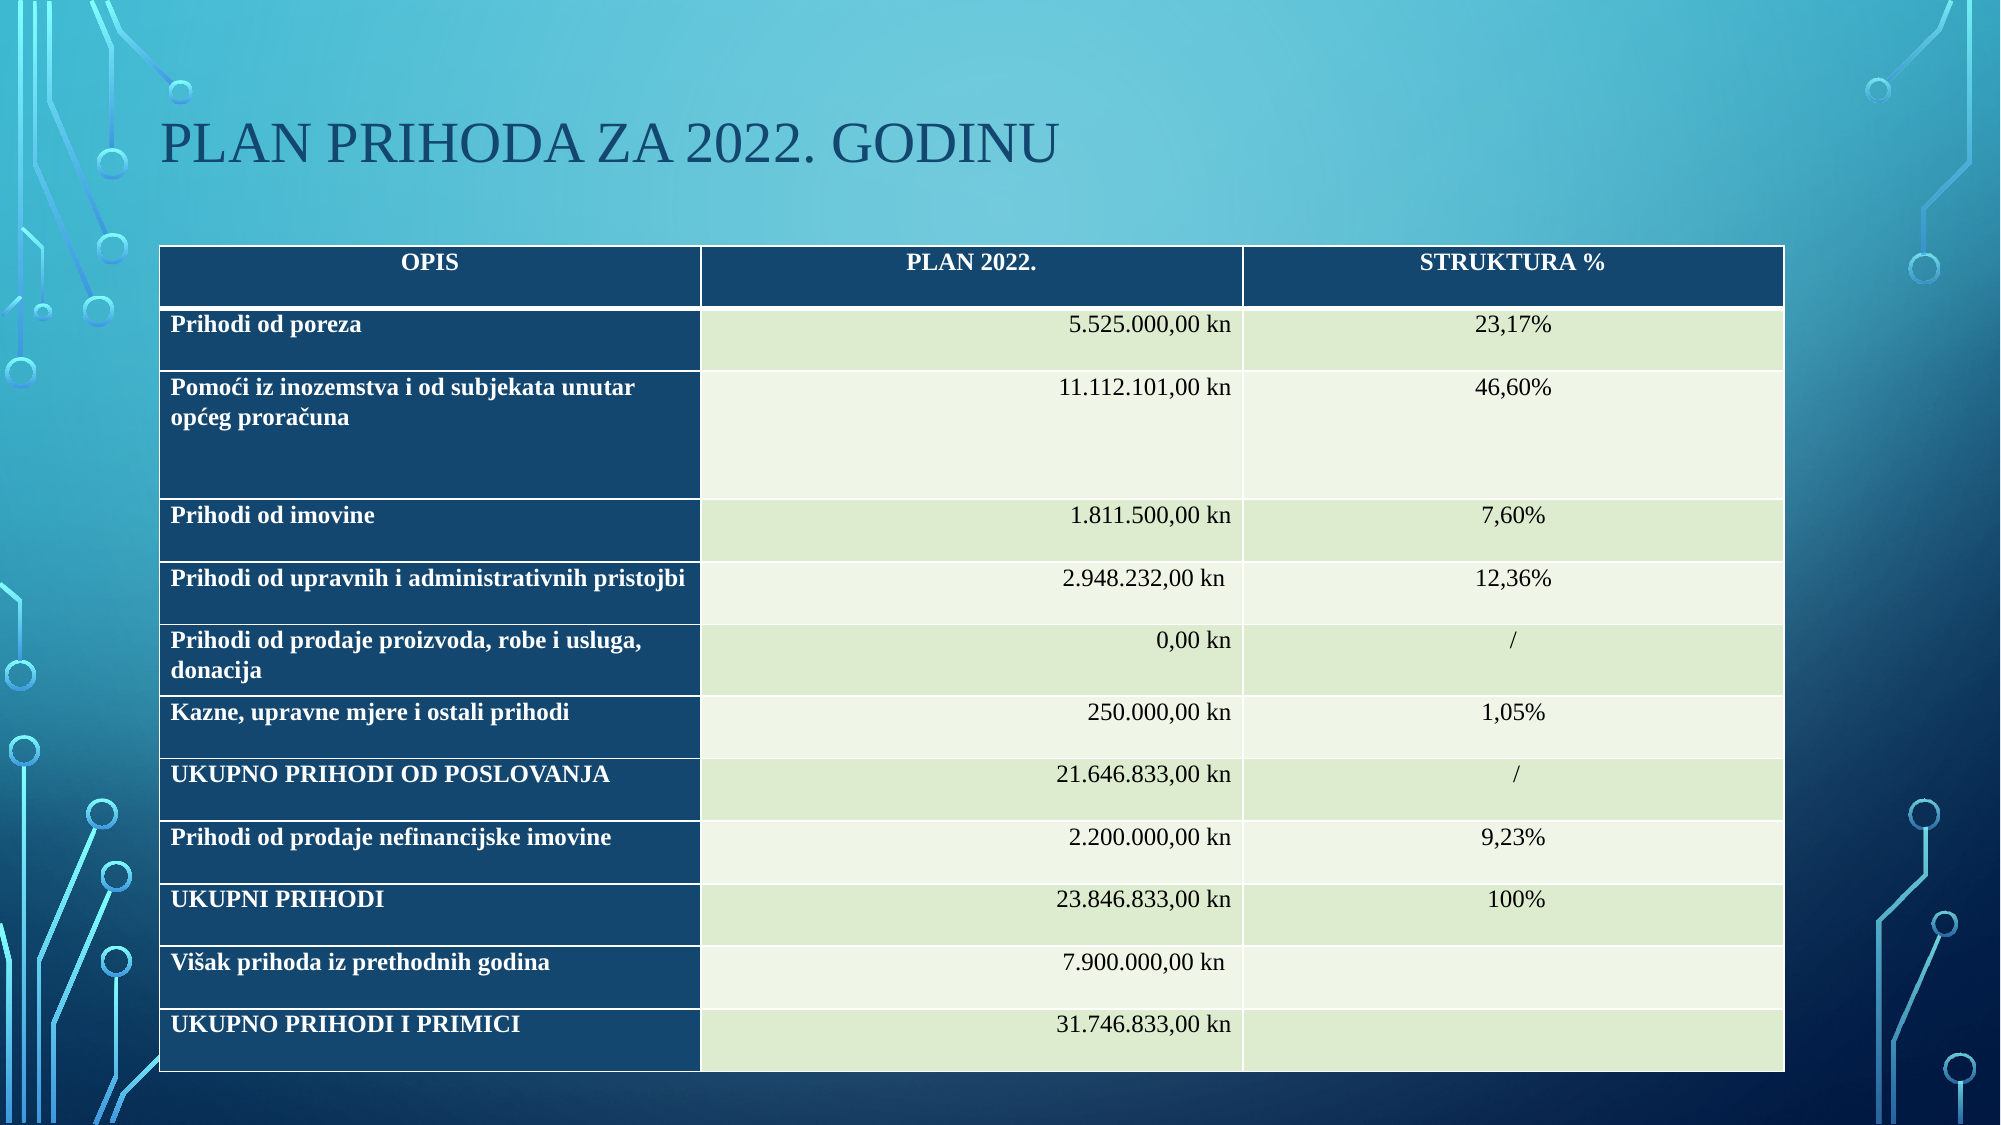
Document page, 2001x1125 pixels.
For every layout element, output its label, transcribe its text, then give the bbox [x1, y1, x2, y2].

table_cell 46,60% [1244, 372, 1783, 498]
table_cell Prihodi od imovine [160, 500, 700, 561]
table_cell Višak prihoda iz prethodnih godina [160, 947, 700, 1008]
table_cell Kazne, upravne mjere i ostali prihodi [160, 697, 700, 758]
table_cell 21.646.833,00 kn [702, 759, 1242, 820]
table_cell 2.948.232,00 kn [702, 563, 1242, 624]
table_header OPIS [160, 247, 700, 306]
table_cell 2.200.000,00 kn [702, 822, 1242, 883]
table_cell Prihodi od prodaje proizvoda, robe i usluga, donacija [160, 625, 700, 695]
table_cell UKUPNI PRIHODI [160, 885, 700, 945]
table_cell 1.811.500,00 kn [702, 500, 1242, 561]
table_cell 7,60% [1244, 500, 1783, 561]
table_cell Pomoći iz inozemstva i od subjekata unutar općeg proračuna [160, 372, 700, 498]
table_cell Prihodi od upravnih i administrativnih pristojbi [160, 563, 700, 624]
table_cell 5.525.000,00 kn [702, 311, 1242, 370]
table_cell 100% [1244, 885, 1783, 945]
table_cell / [1244, 759, 1783, 820]
table_cell Prihodi od prodaje nefinancijske imovine [160, 822, 700, 883]
table_cell 12,36% [1244, 563, 1783, 624]
table_header STRUKTURA % [1244, 247, 1783, 306]
table_cell 1,05% [1244, 697, 1783, 758]
table_cell 7.900.000,00 kn [702, 947, 1242, 1008]
table_cell [1244, 947, 1783, 1008]
table_cell 0,00 kn [702, 625, 1242, 695]
table_cell 250.000,00 kn [702, 697, 1242, 758]
table_cell 11.112.101,00 kn [702, 372, 1242, 498]
table_cell 9,23% [1244, 822, 1783, 883]
table_cell UKUPNO PRIHODI I PRIMICI [160, 1010, 700, 1071]
table_cell [1244, 1010, 1783, 1071]
table_cell / [1244, 625, 1783, 695]
table_cell 31.746.833,00 kn [702, 1010, 1242, 1071]
table_cell UKUPNO PRIHODI OD POSLOVANJA [160, 759, 700, 820]
table_cell 23,17% [1244, 311, 1783, 370]
table_cell Prihodi od poreza [160, 311, 700, 370]
table_cell 23.846.833,00 kn [702, 885, 1242, 945]
title Plan prihoda za 2022. godinu [145, 22, 1771, 266]
table_header PLAN 2022. [702, 247, 1242, 306]
